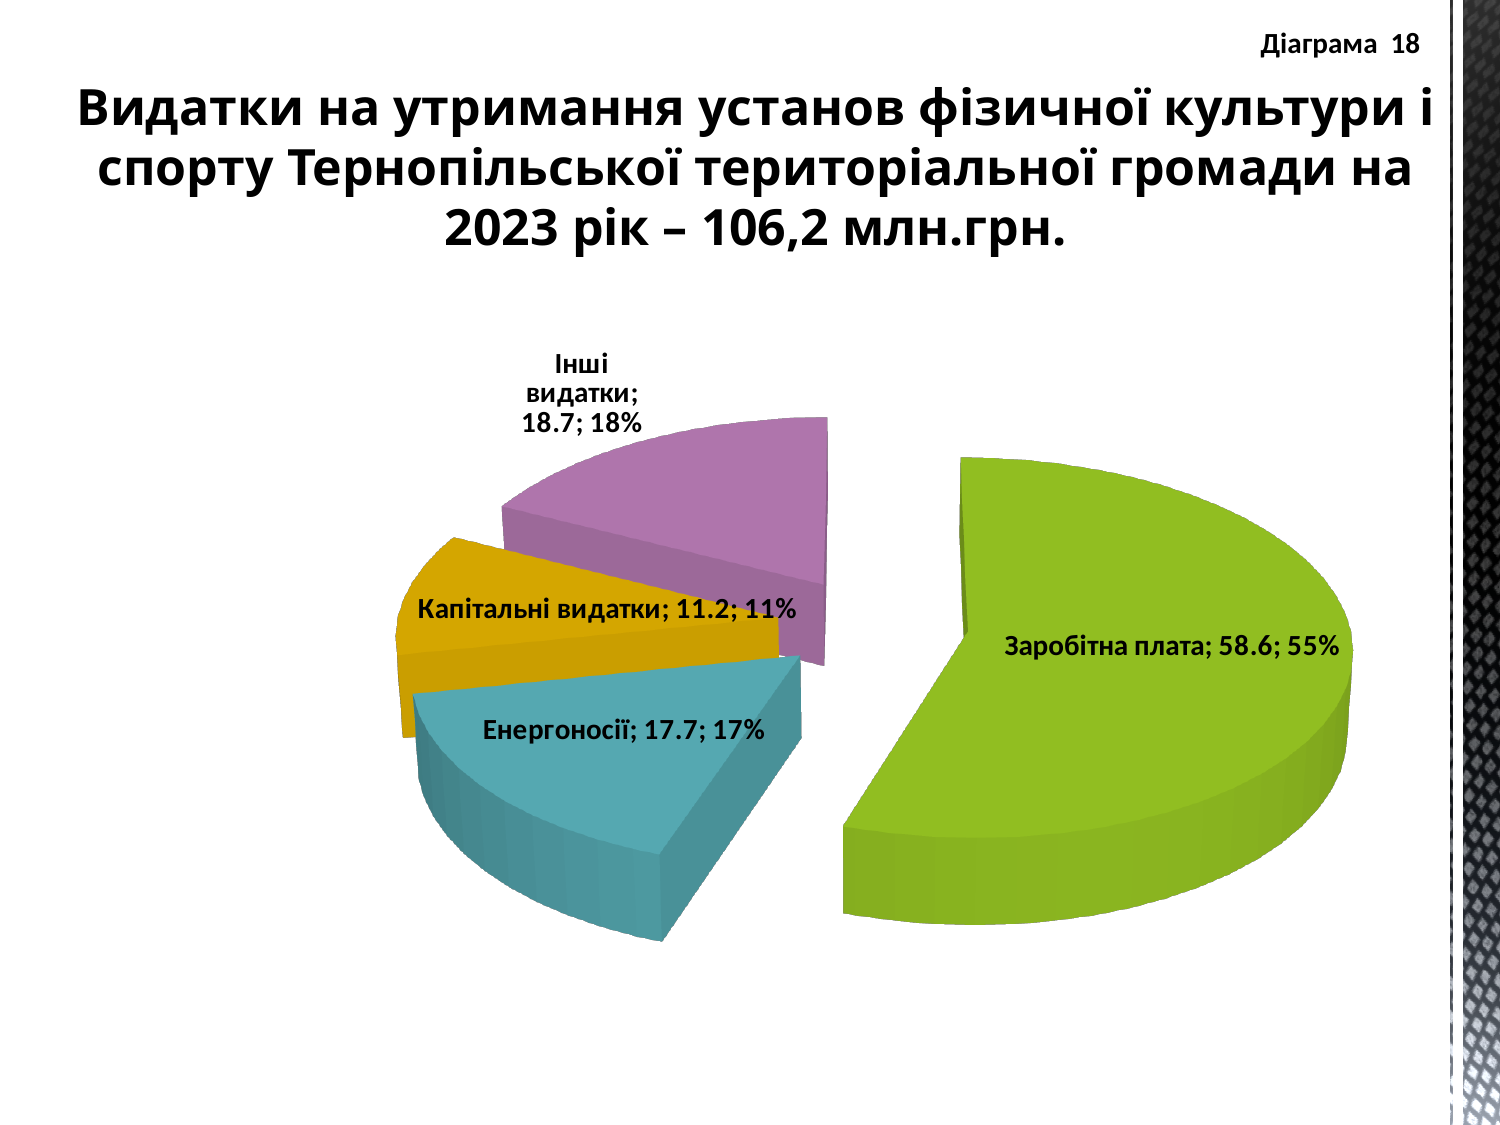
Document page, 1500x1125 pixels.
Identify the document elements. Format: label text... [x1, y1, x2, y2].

chart [29, 278, 1436, 1095]
picture [1447, 0, 1500, 1125]
text_box Діаграма 18 [1104, 17, 1436, 67]
text_box Видатки на утримання установ фізичної культури і спорту Тернопільської територіальної громади на 2023 рік – 106,2 млн.грн. [41, 67, 1471, 263]
